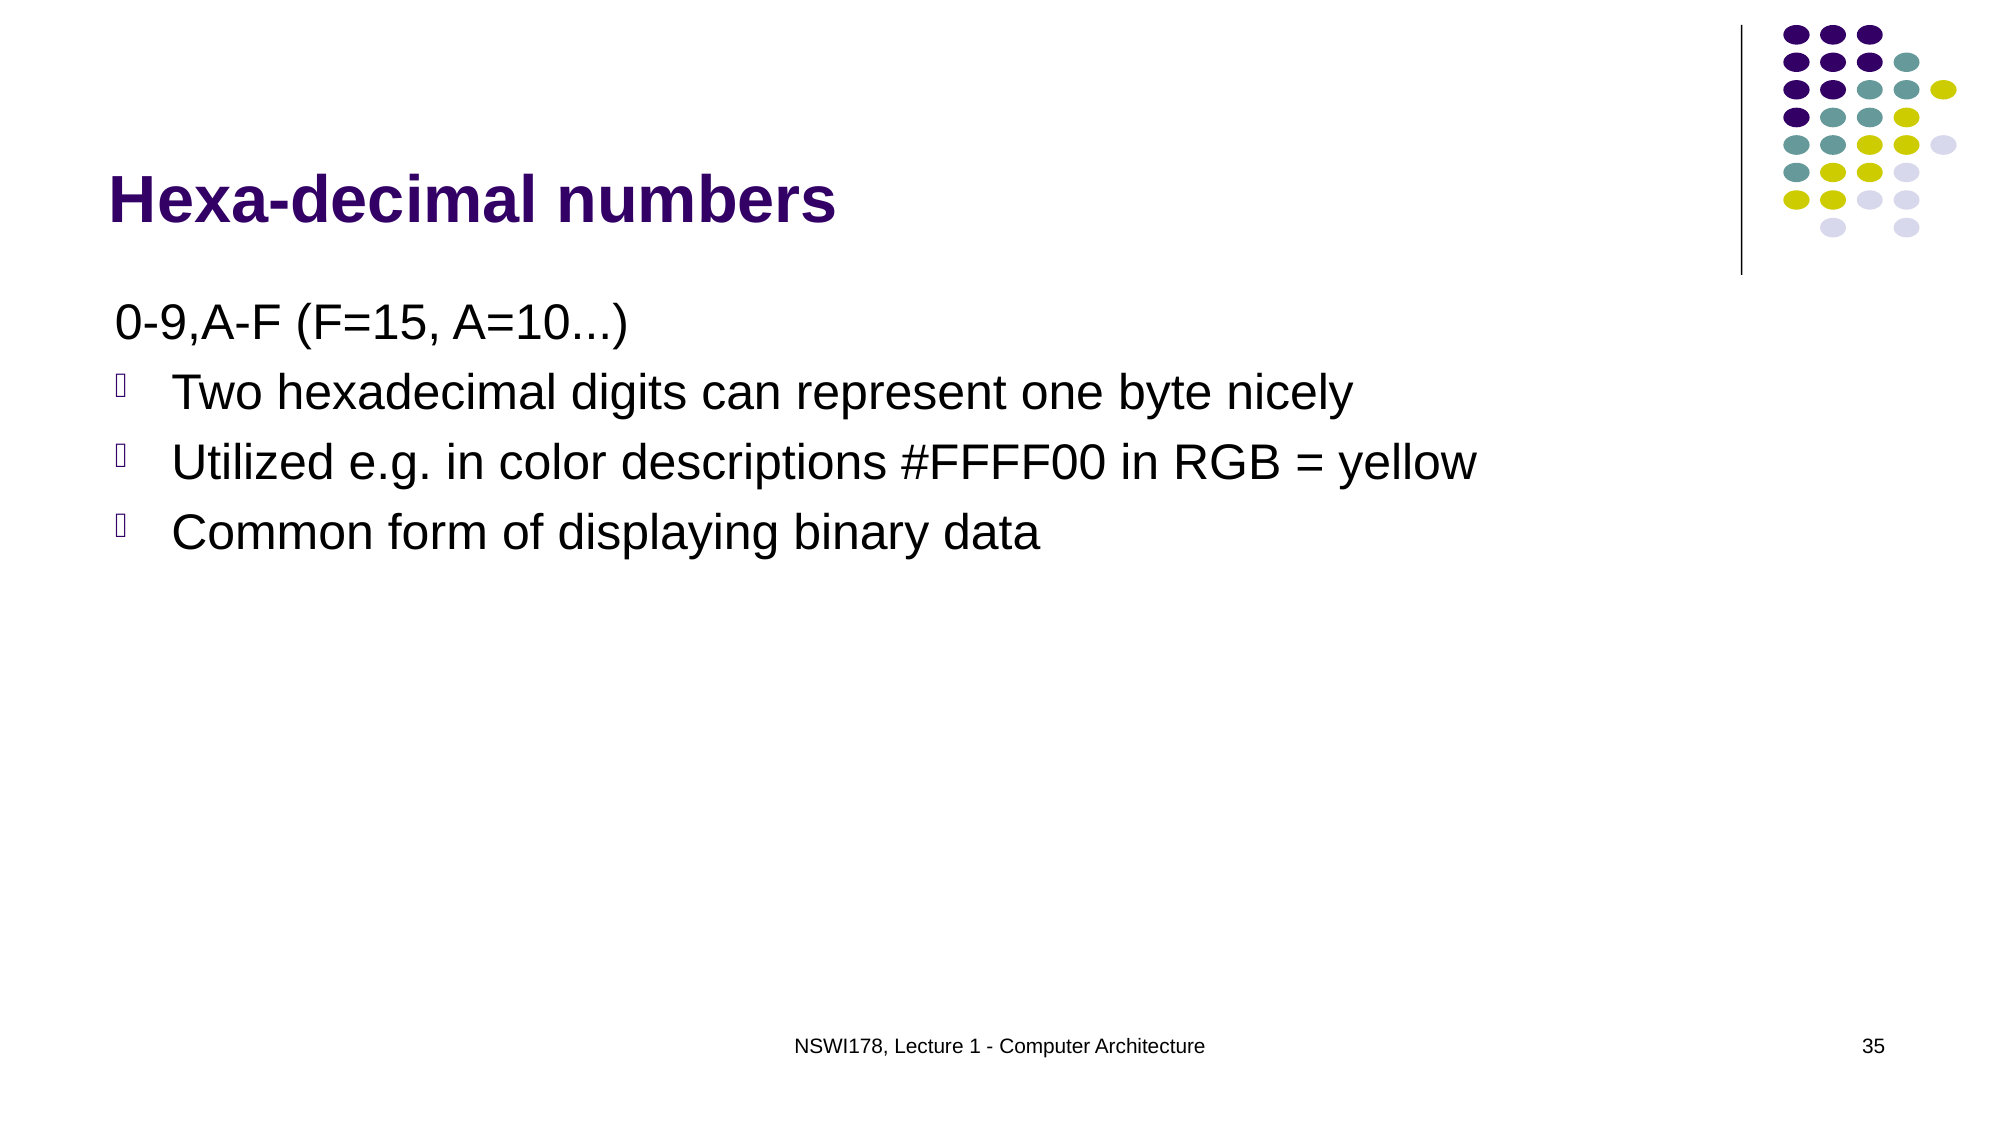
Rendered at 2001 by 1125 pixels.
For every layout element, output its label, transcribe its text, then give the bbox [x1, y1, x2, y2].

list 0-9,A-F (F=15, A=10...) Two hexadecimal digits can represent one byte nicely Utilized e.g. in color descriptions #FFFF00 in RGB = yellow Common form of displaying binary data [99, 281, 1901, 1006]
footer NSWI178, Lecture 1 - Computer Architecture [683, 1024, 1317, 1101]
slide_number 35 [1433, 1024, 1901, 1101]
text_box Hexa-decimal numbers [94, 30, 1367, 244]
